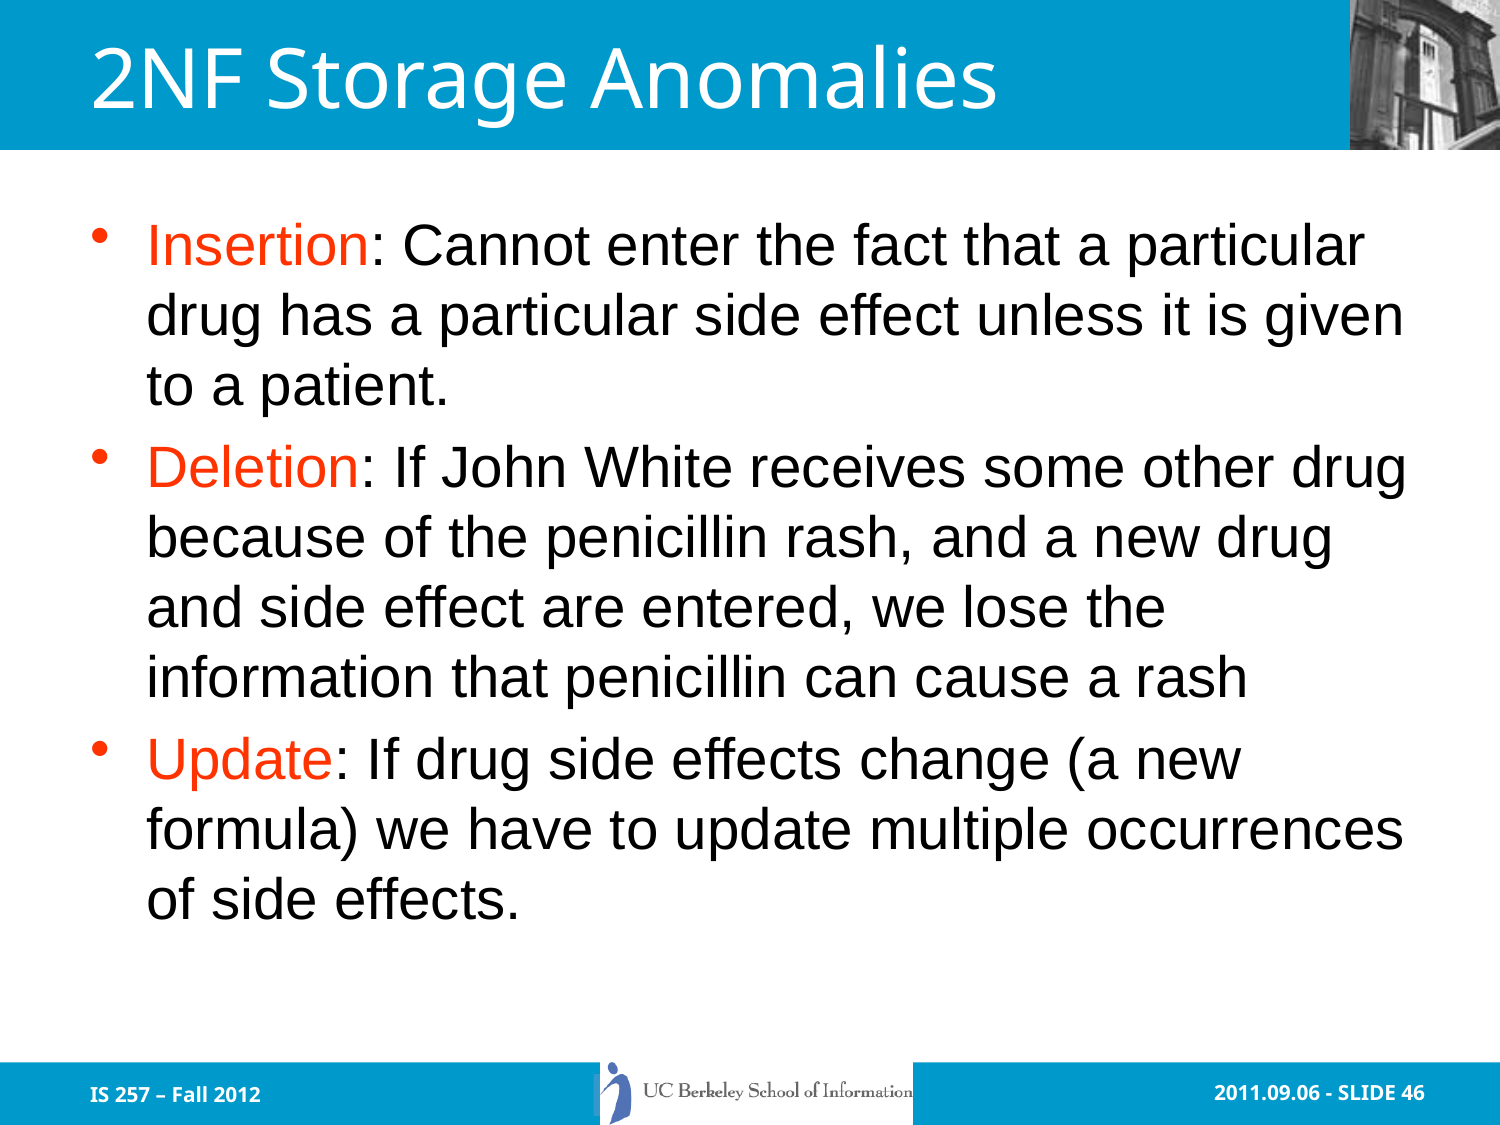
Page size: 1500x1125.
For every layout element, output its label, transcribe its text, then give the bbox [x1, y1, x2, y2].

title 2NF Storage Anomalies [75, 0, 1350, 150]
list Insertion: Cannot enter the fact that a particular drug has a particular side effect unless it is given to a patient. Deletion: If John White receives some other drug because of the penicillin rash, and a new drug and side effect are entered, we lose the information that penicillin can cause a rash Update: If drug side effects change (a new formula) we have to update multiple occurrences of side effects. [75, 200, 1425, 1013]
picture [594, 1062, 912, 1125]
picture [1351, 0, 1500, 150]
slide_number IS 257 – Fall 2012 [75, 1062, 388, 1125]
